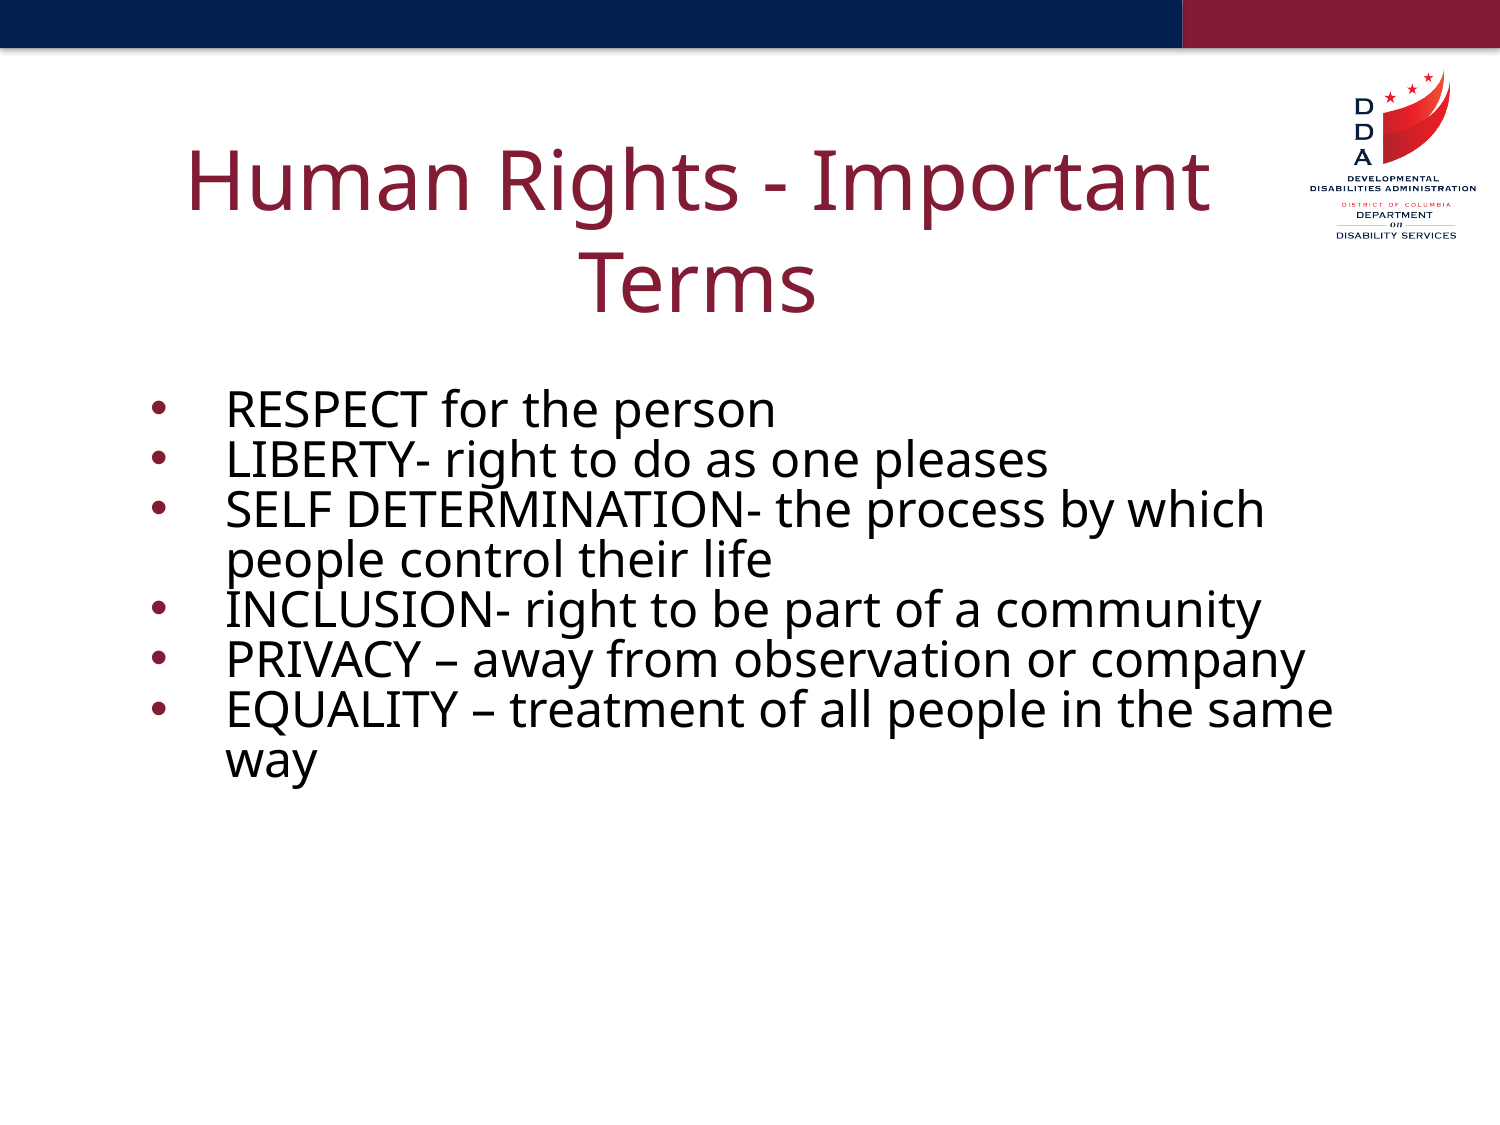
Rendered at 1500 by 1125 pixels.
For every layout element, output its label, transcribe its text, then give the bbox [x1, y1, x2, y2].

picture [1310, 67, 1476, 239]
subtitle RESPECT for the person LIBERTY- right to do as one pleases SELF DETERMINATION- the process by which people control their life INCLUSION- right to be part of a community PRIVACY – away from observation or company EQUALITY – treatment of all people in the same way [150, 387, 1350, 907]
title Human Rights - Important Terms [92, 125, 1305, 271]
